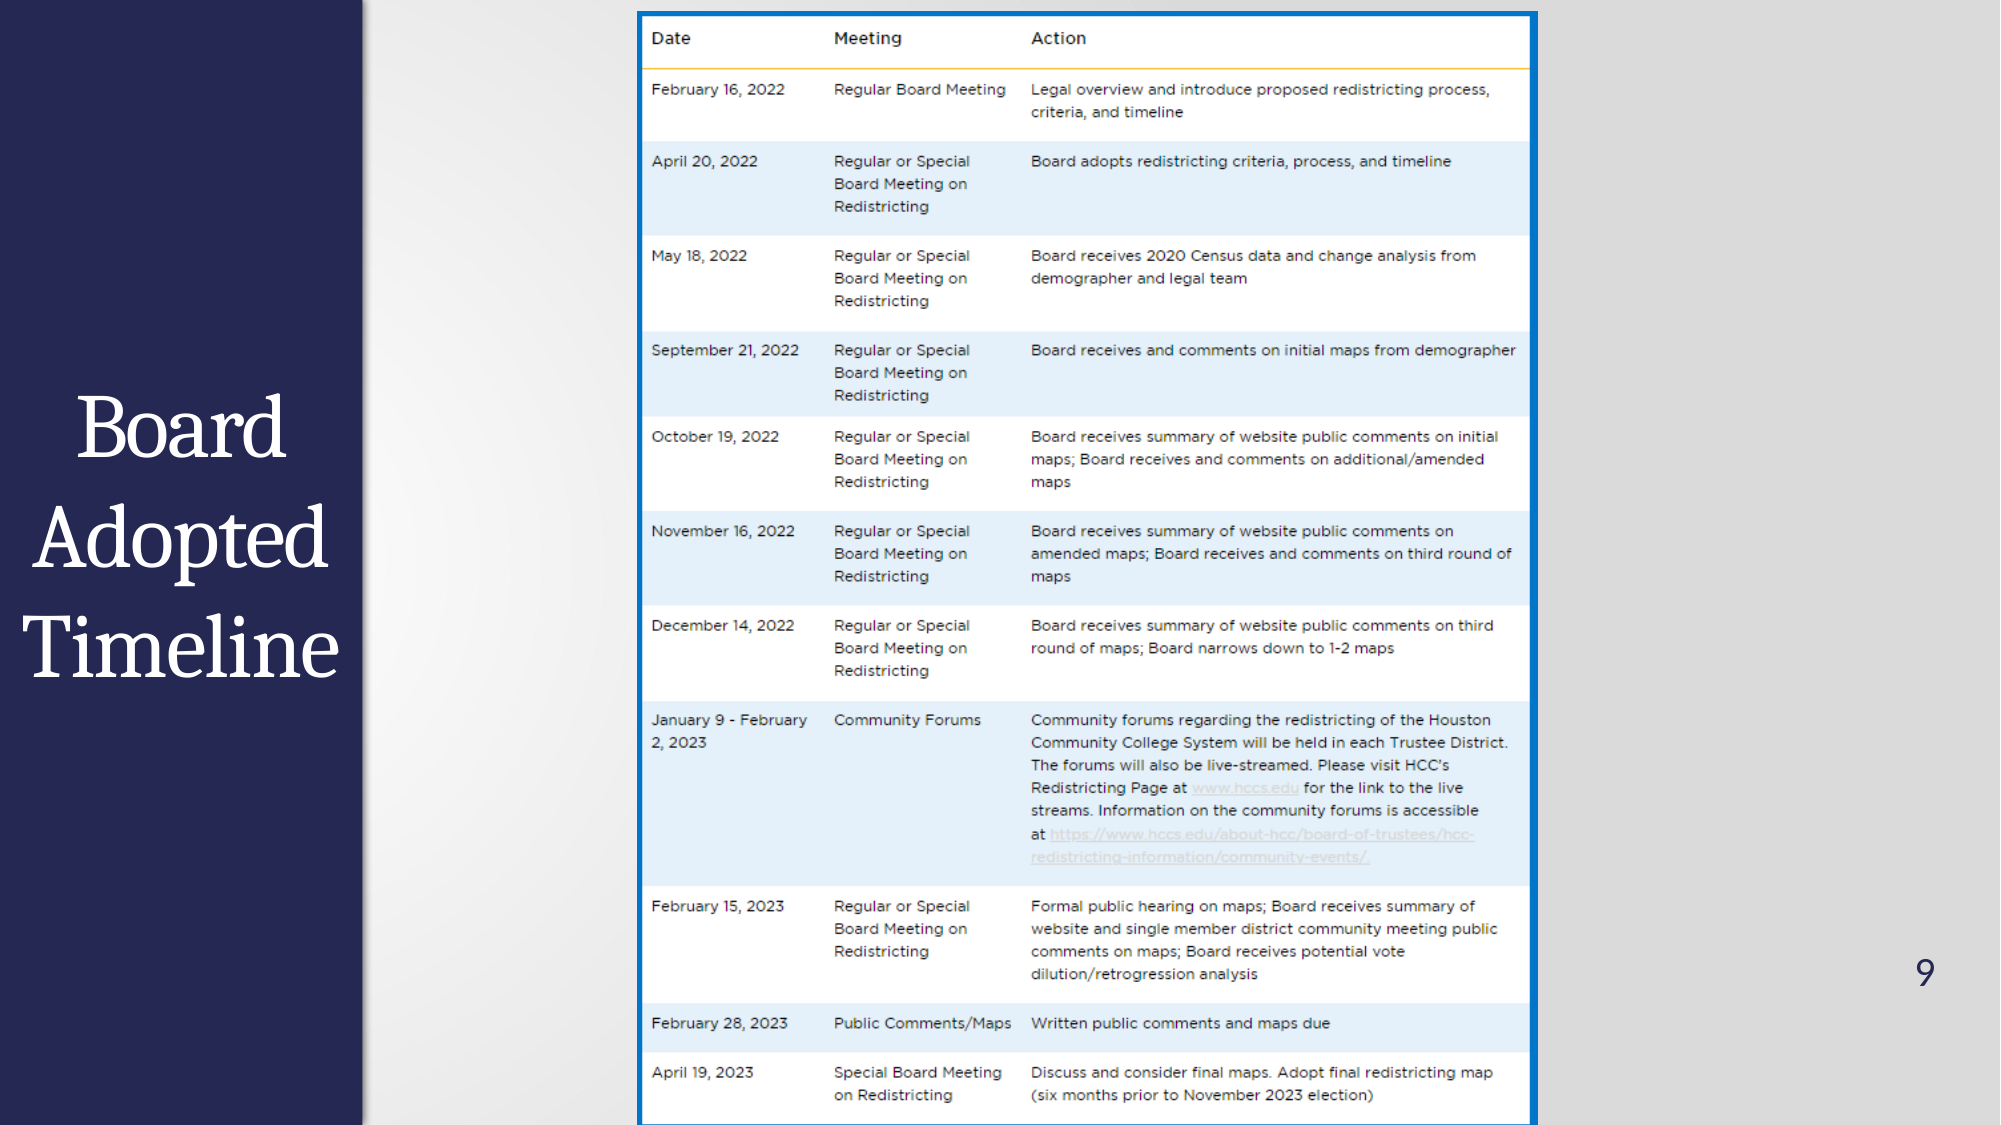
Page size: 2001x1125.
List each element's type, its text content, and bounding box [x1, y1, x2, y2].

title Board Adopted Timeline [0, 287, 363, 775]
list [636, 10, 1538, 1125]
